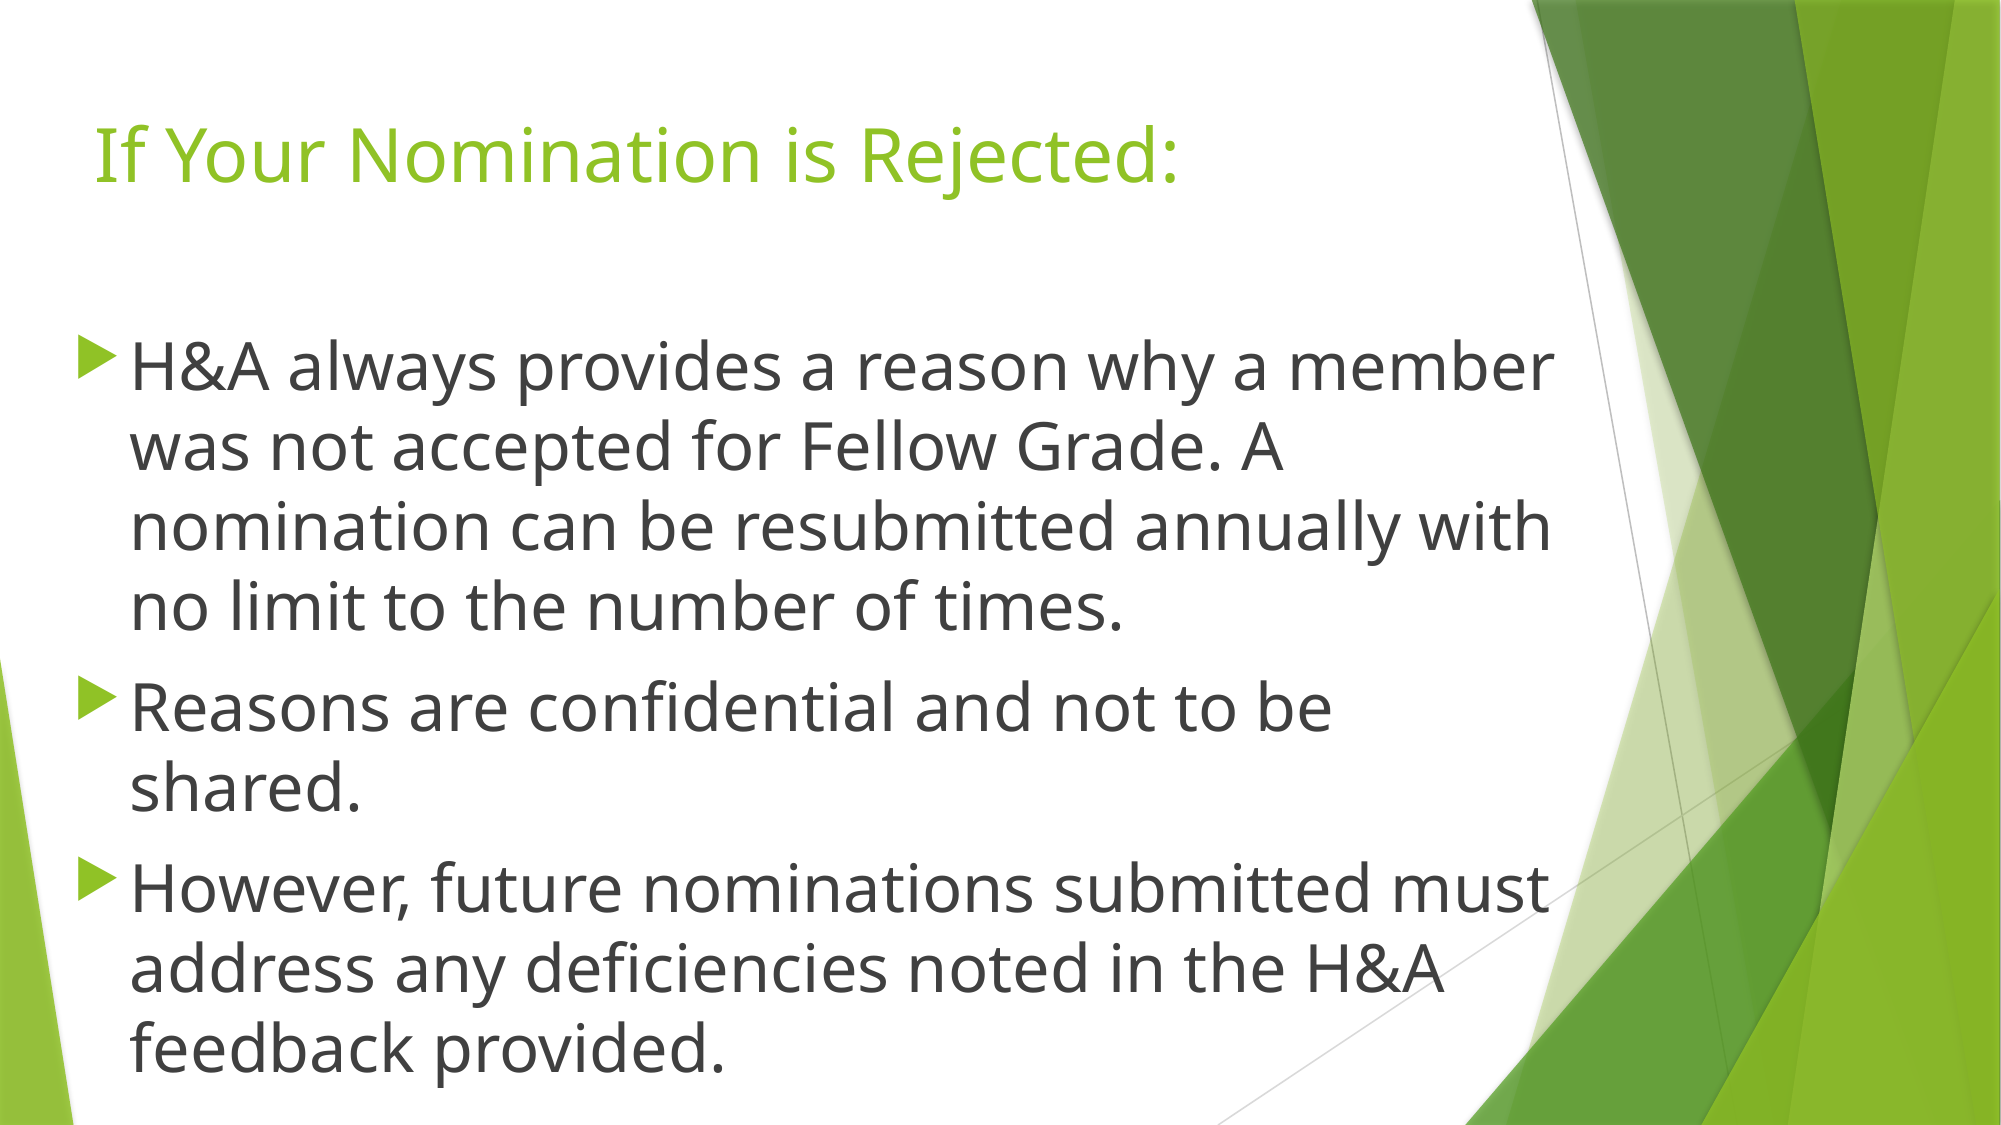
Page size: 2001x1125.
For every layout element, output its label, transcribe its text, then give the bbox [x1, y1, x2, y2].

list H&A always provides a reason why a member was not accepted for Fellow Grade. A nomination can be resubmitted annually with no limit to the number of times. Reasons are confidential and not to be shared. However, future nominations submitted must address any deficiencies noted in the H&A feedback provided. [58, 316, 1587, 1064]
title If Your Nomination is Rejected: [79, 99, 1490, 316]
